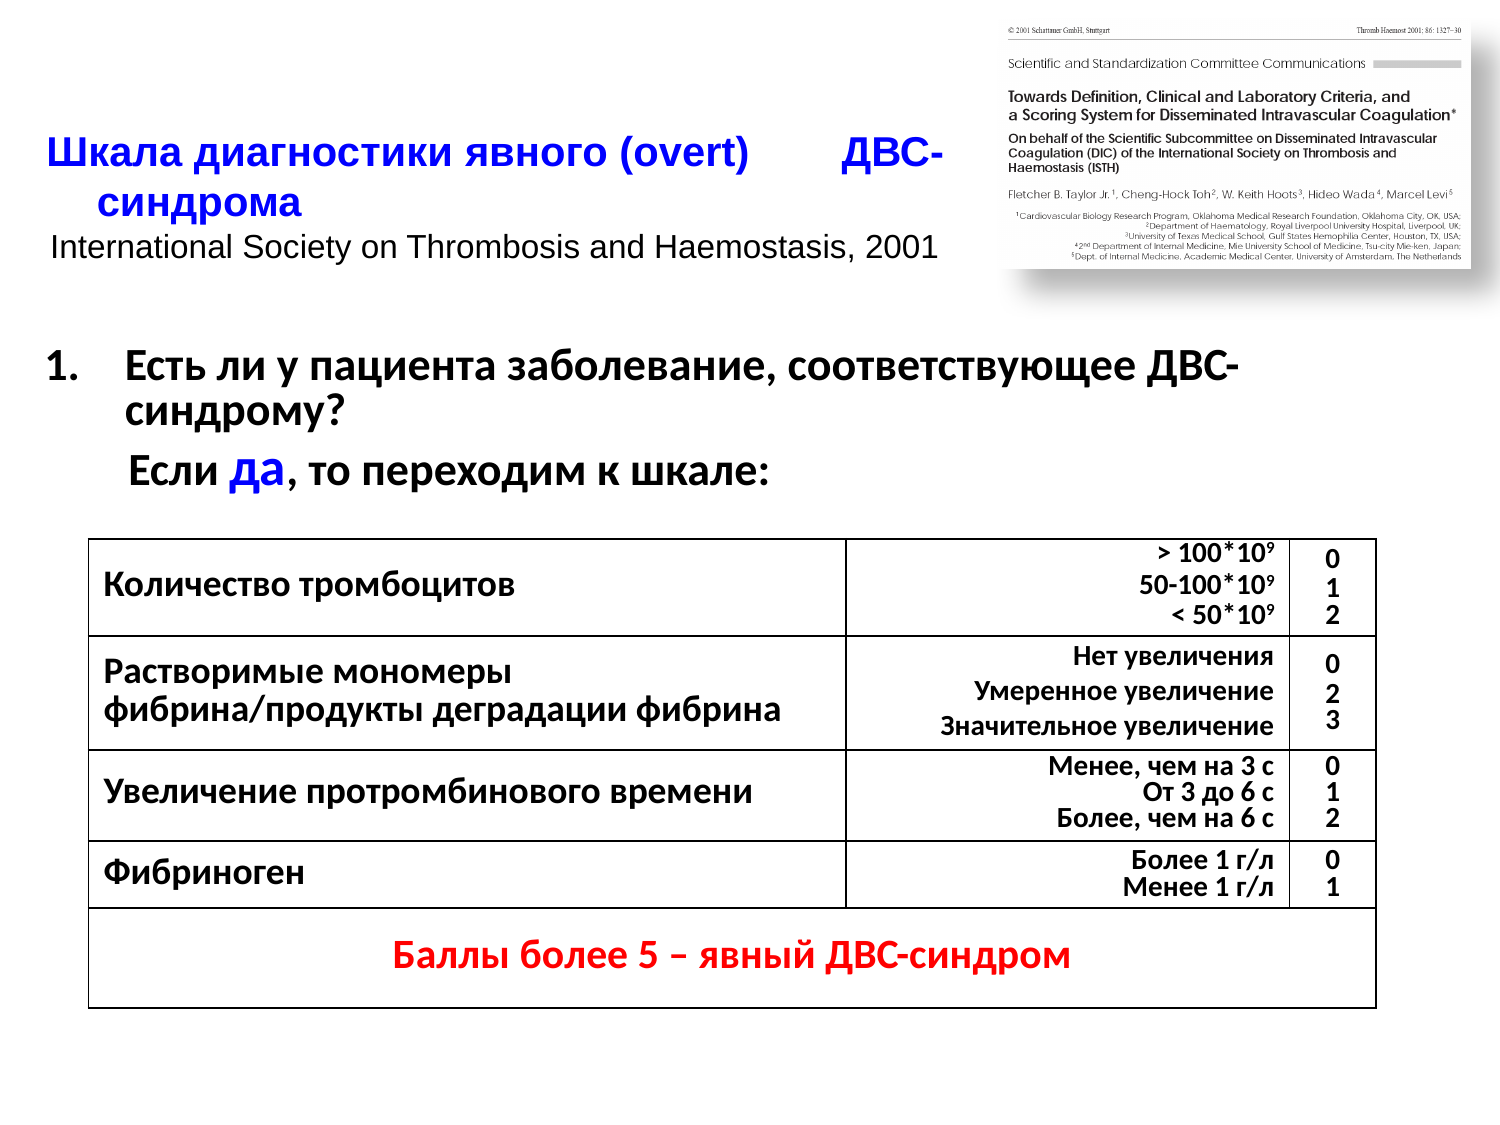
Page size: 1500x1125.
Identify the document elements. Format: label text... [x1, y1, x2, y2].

table_cell Увеличение протромбинового времени [89, 751, 845, 840]
picture [997, 19, 1471, 269]
list Есть ли у пациента заболевание, соответствующее ДВС-синдрому? Если да, то переходим к шкале: [29, 338, 1459, 504]
table_cell Фибриноген [89, 842, 845, 907]
table_cell Растворимые мономеры фибрина/продукты деградации фибрина [89, 637, 845, 749]
table_cell Баллы более 5 – явный ДВС-синдром [89, 909, 1375, 1007]
table_cell Более 1 г/л Менее 1 г/л [847, 842, 1289, 907]
table_header 0 1 2 [1290, 540, 1375, 635]
table_cell 0 1 2 [1290, 751, 1375, 840]
table_cell 0 2 3 [1290, 637, 1375, 749]
table_header Количество тромбоцитов [89, 540, 845, 635]
table_cell Нет увеличения Умеренное увеличение Значительное увеличение [847, 637, 1289, 749]
table_cell 0 1 [1290, 842, 1375, 907]
table_header > 100*109 50-100*109 < 50*109 [847, 540, 1289, 635]
table_cell Менее, чем на 3 с От 3 до 6 с Более, чем на 6 с [847, 751, 1289, 840]
text_box Шкала диагностики явного (overt) ДВС-синдрома International Society on Thrombosis and Haemostasis, 2001 [29, 117, 962, 273]
